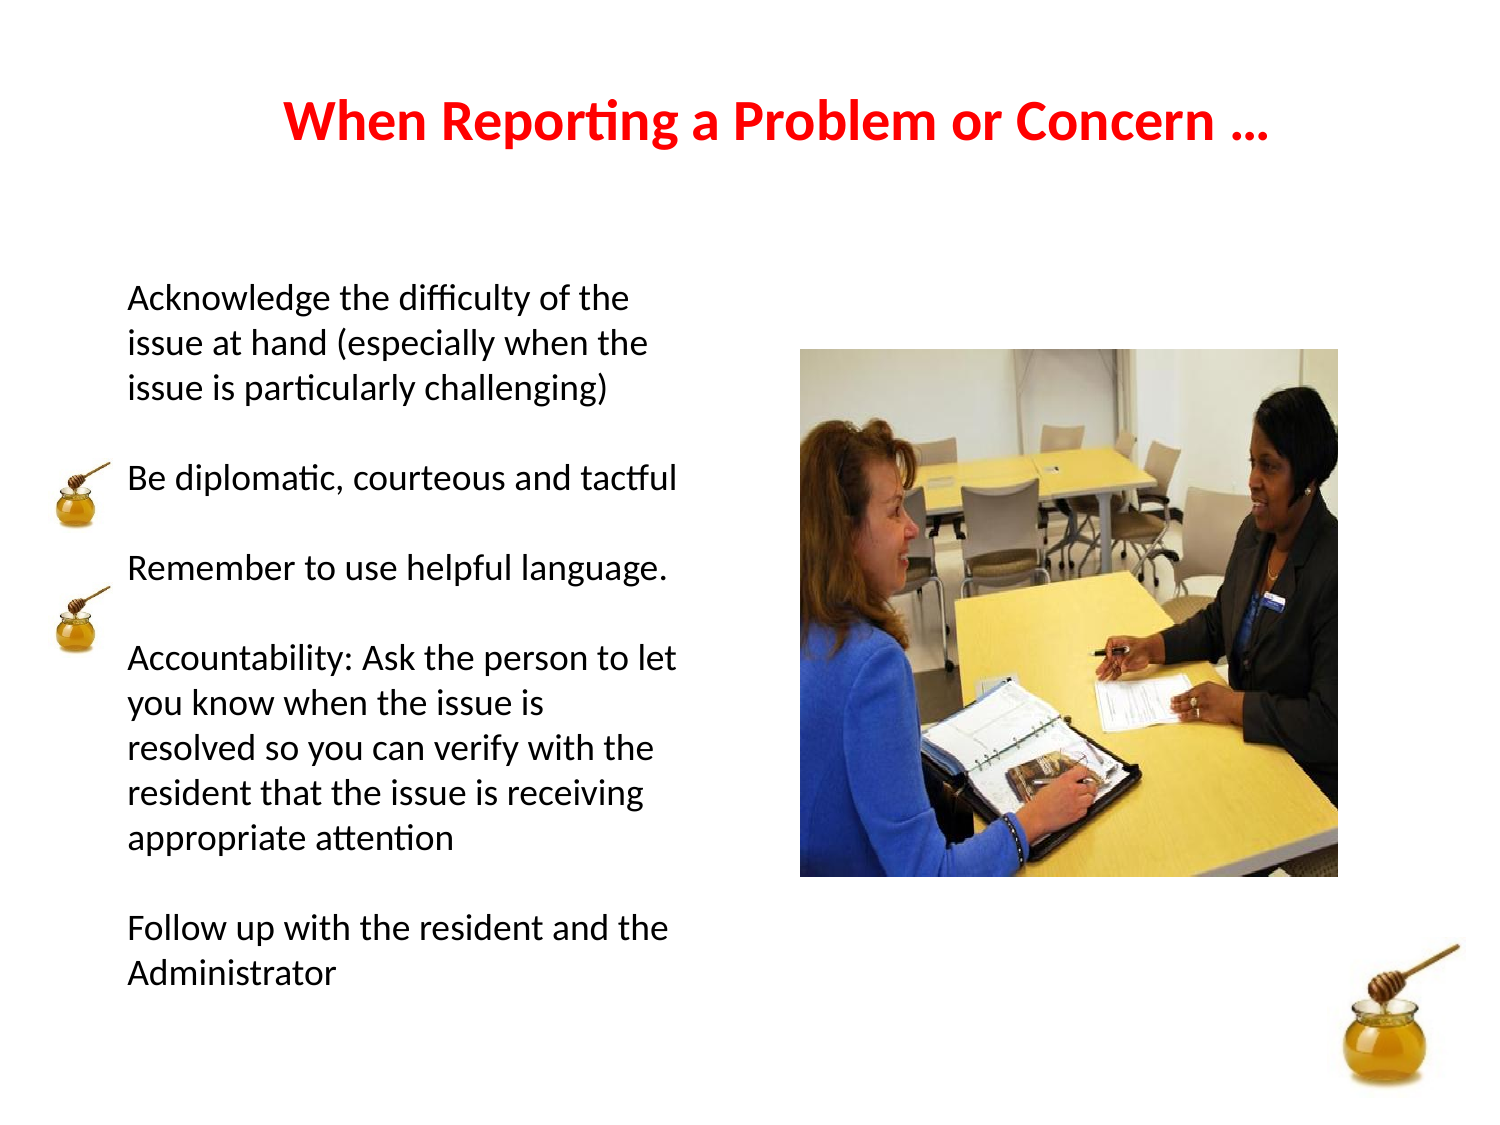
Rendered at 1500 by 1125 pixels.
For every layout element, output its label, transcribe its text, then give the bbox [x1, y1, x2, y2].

text_box Acknowledge the difficulty of the issue at hand (especially when the issue is particularly challenging) Be diplomatic, courteous and tactful Remember to use helpful language. Accountability: Ask the person to let you know when the issue is resolved so you can verify with the resident that the issue is receiving appropriate attention Follow up with the resident and the Administrator [112, 265, 695, 1001]
picture [48, 582, 113, 658]
picture [1327, 937, 1466, 1098]
text_box When Reporting a Problem or Concern … [268, 75, 1299, 160]
picture [799, 348, 1338, 877]
picture [48, 458, 113, 534]
